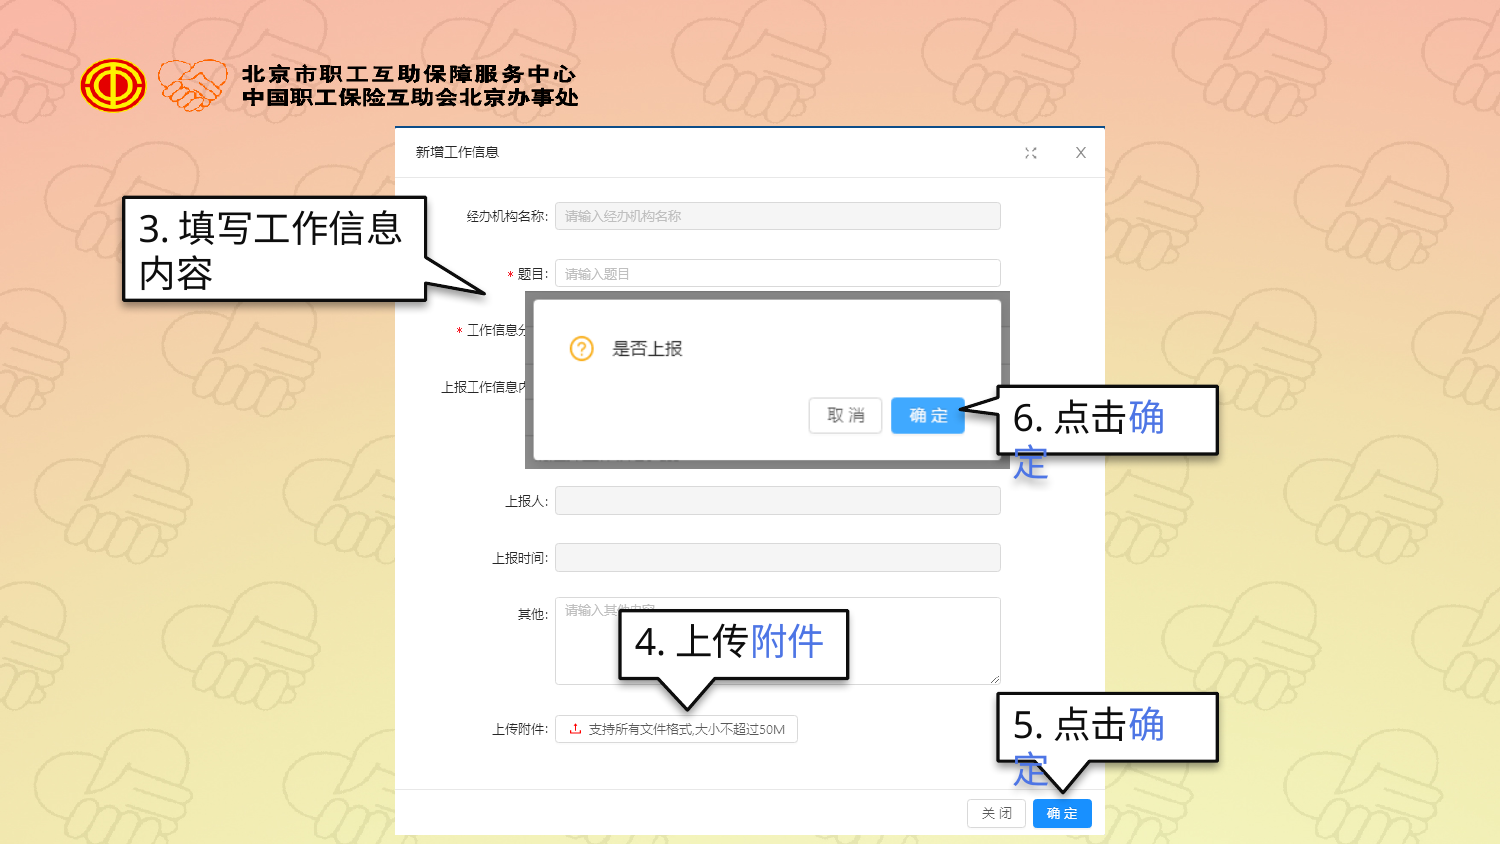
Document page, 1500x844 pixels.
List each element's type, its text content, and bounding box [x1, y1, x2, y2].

picture [0, 0, 1500, 844]
text_box 5.点击确定 [1105, 693, 1218, 762]
text_box 6.点击确定 [1105, 386, 1218, 455]
text_box 3.填写工作信息内容 [123, 197, 395, 301]
